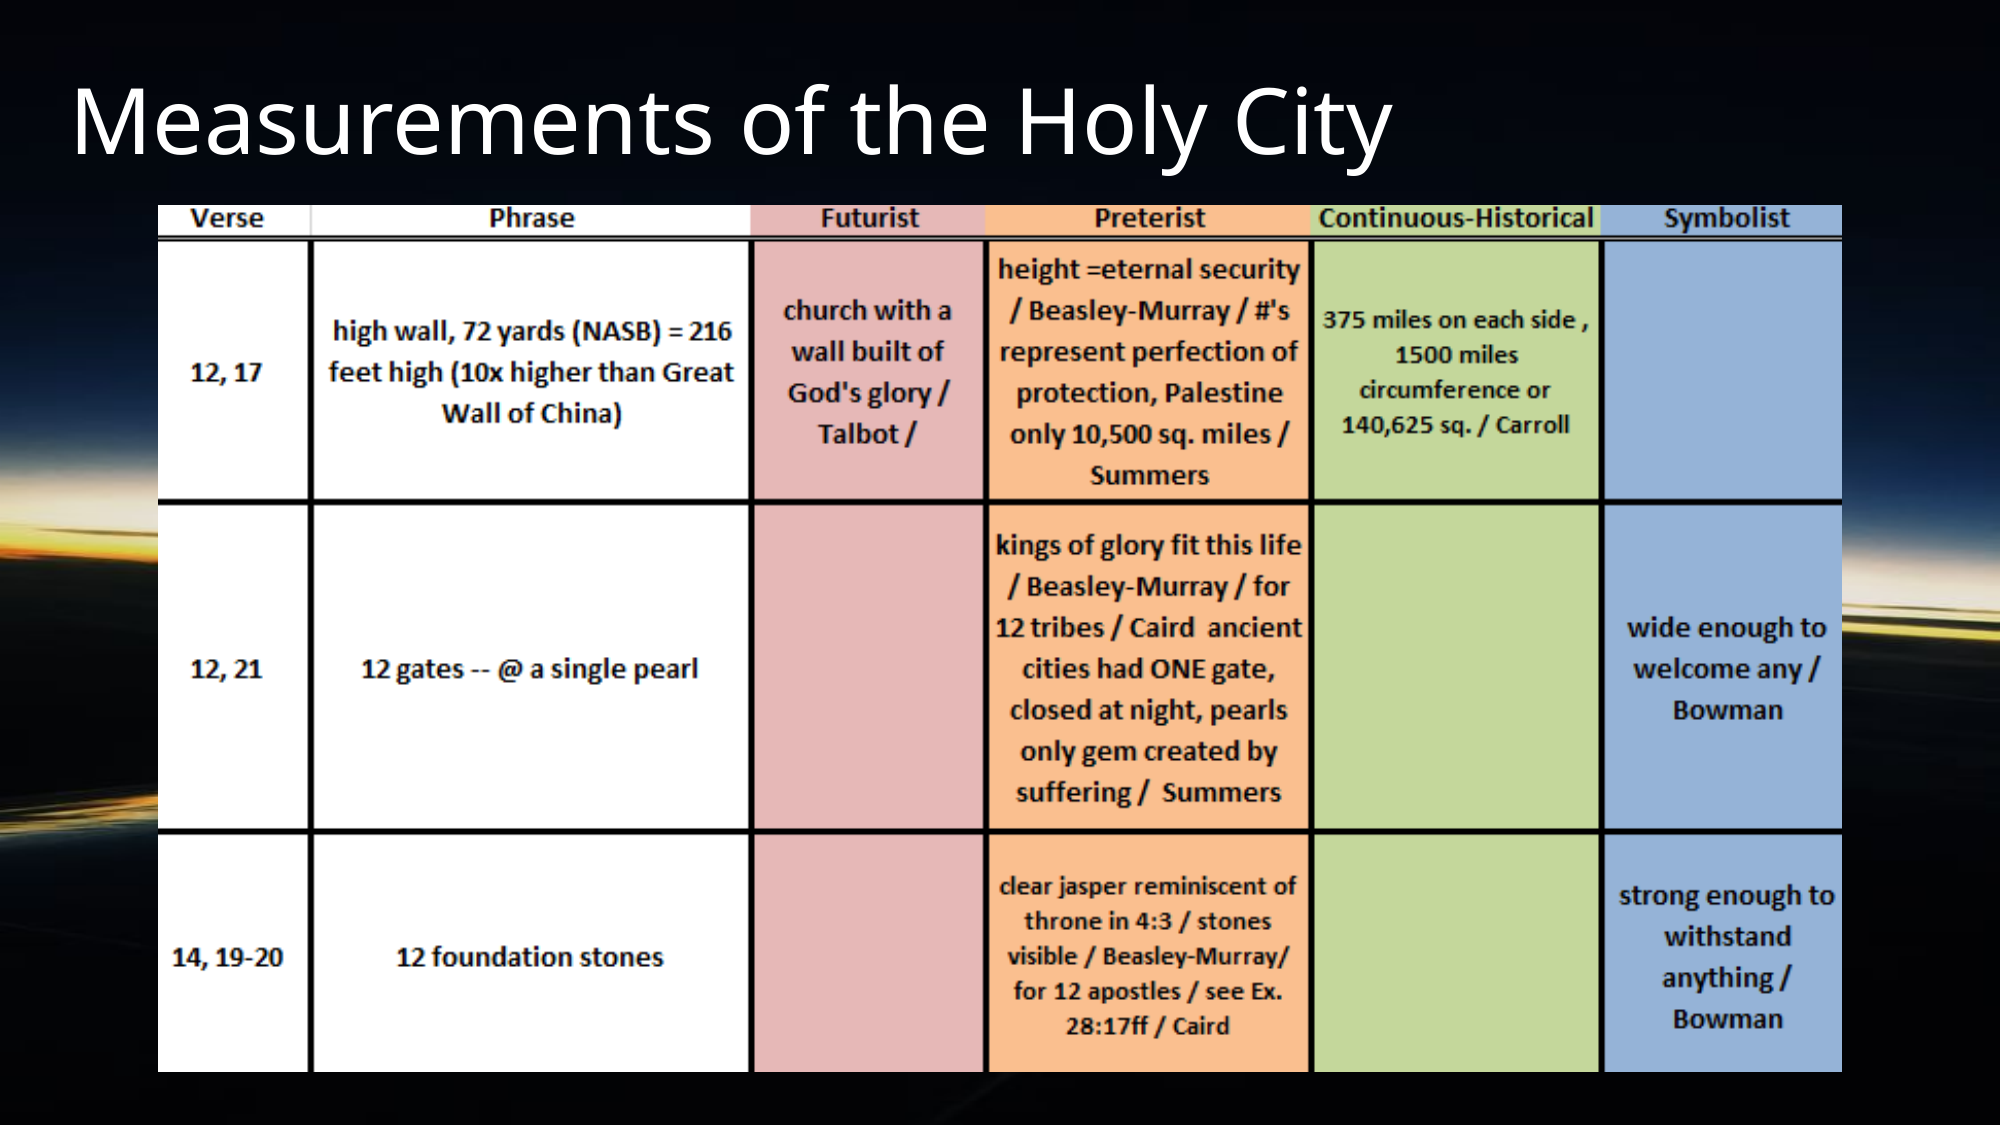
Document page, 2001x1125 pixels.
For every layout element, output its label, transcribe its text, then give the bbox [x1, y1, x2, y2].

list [158, 205, 1842, 1072]
picture [0, 0, 2000, 1125]
title Measurements of the Holy City [54, 16, 1780, 234]
